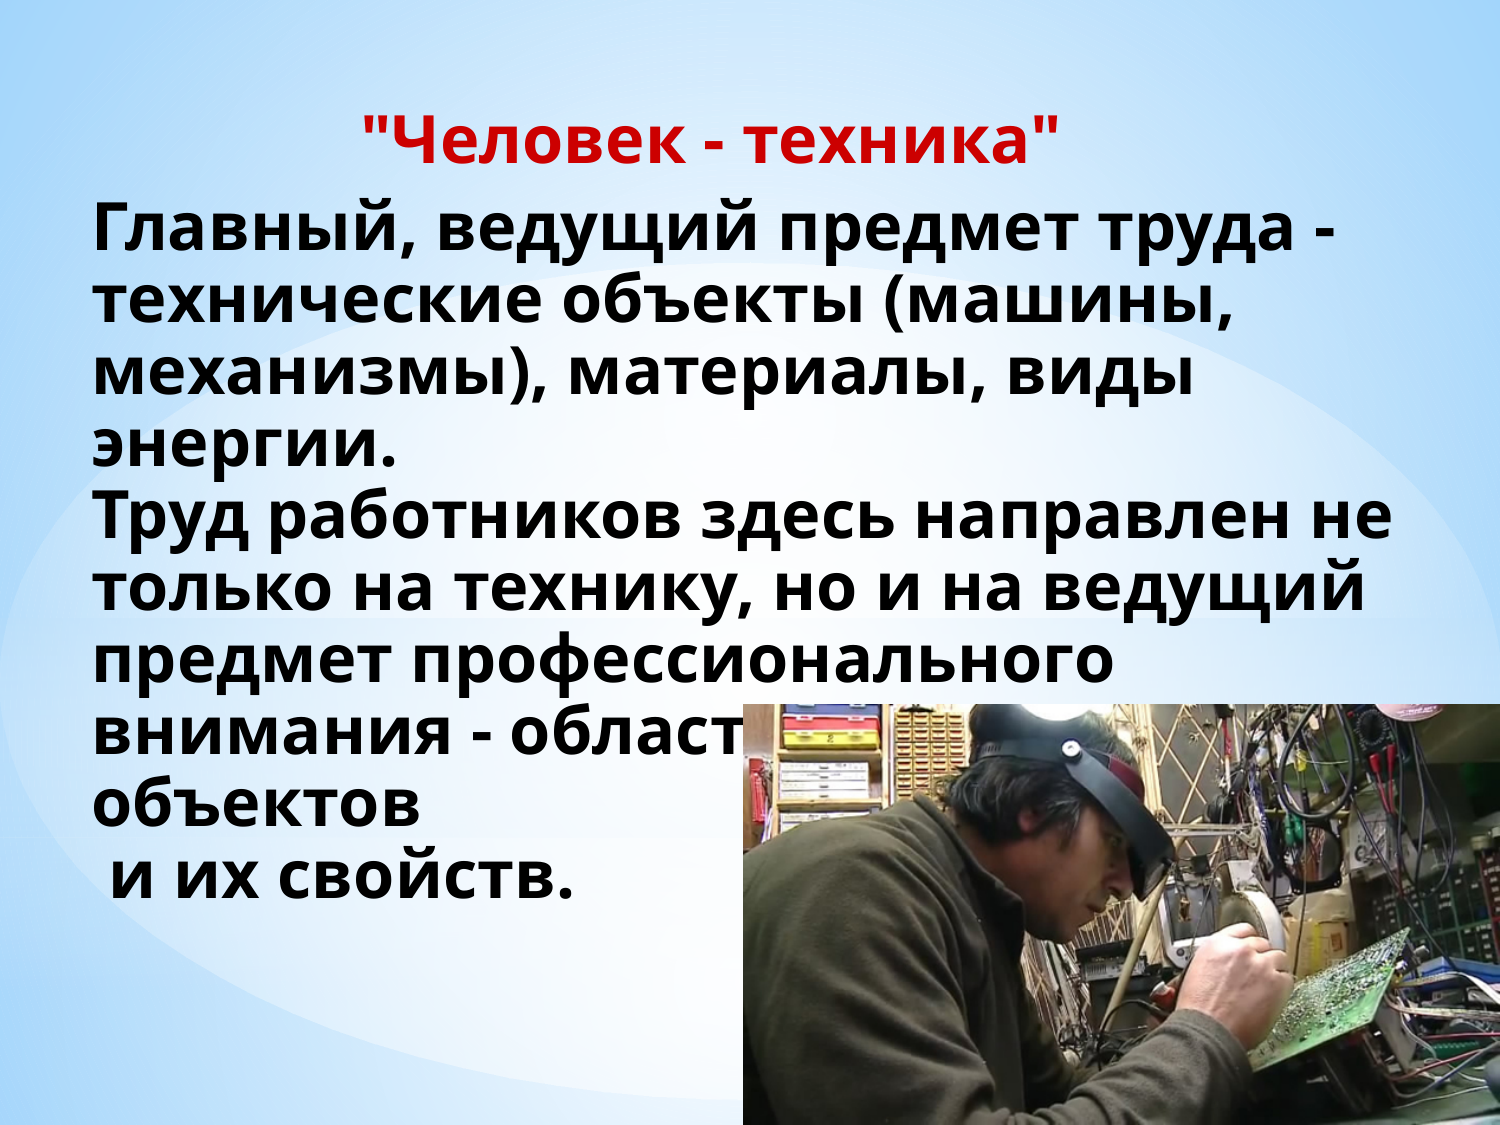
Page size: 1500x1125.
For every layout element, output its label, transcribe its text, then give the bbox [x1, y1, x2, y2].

text_box "Человек - техника" [242, 89, 1294, 185]
text_box Главный, ведущий предмет труда - технические объекты (машины, механизмы), материалы, виды энергии. Труд работников здесь направлен не только на технику, но и на ведущий предмет профессионального внимания - область технических объектов и их свойств. [76, 185, 1455, 920]
picture [743, 703, 1500, 1125]
